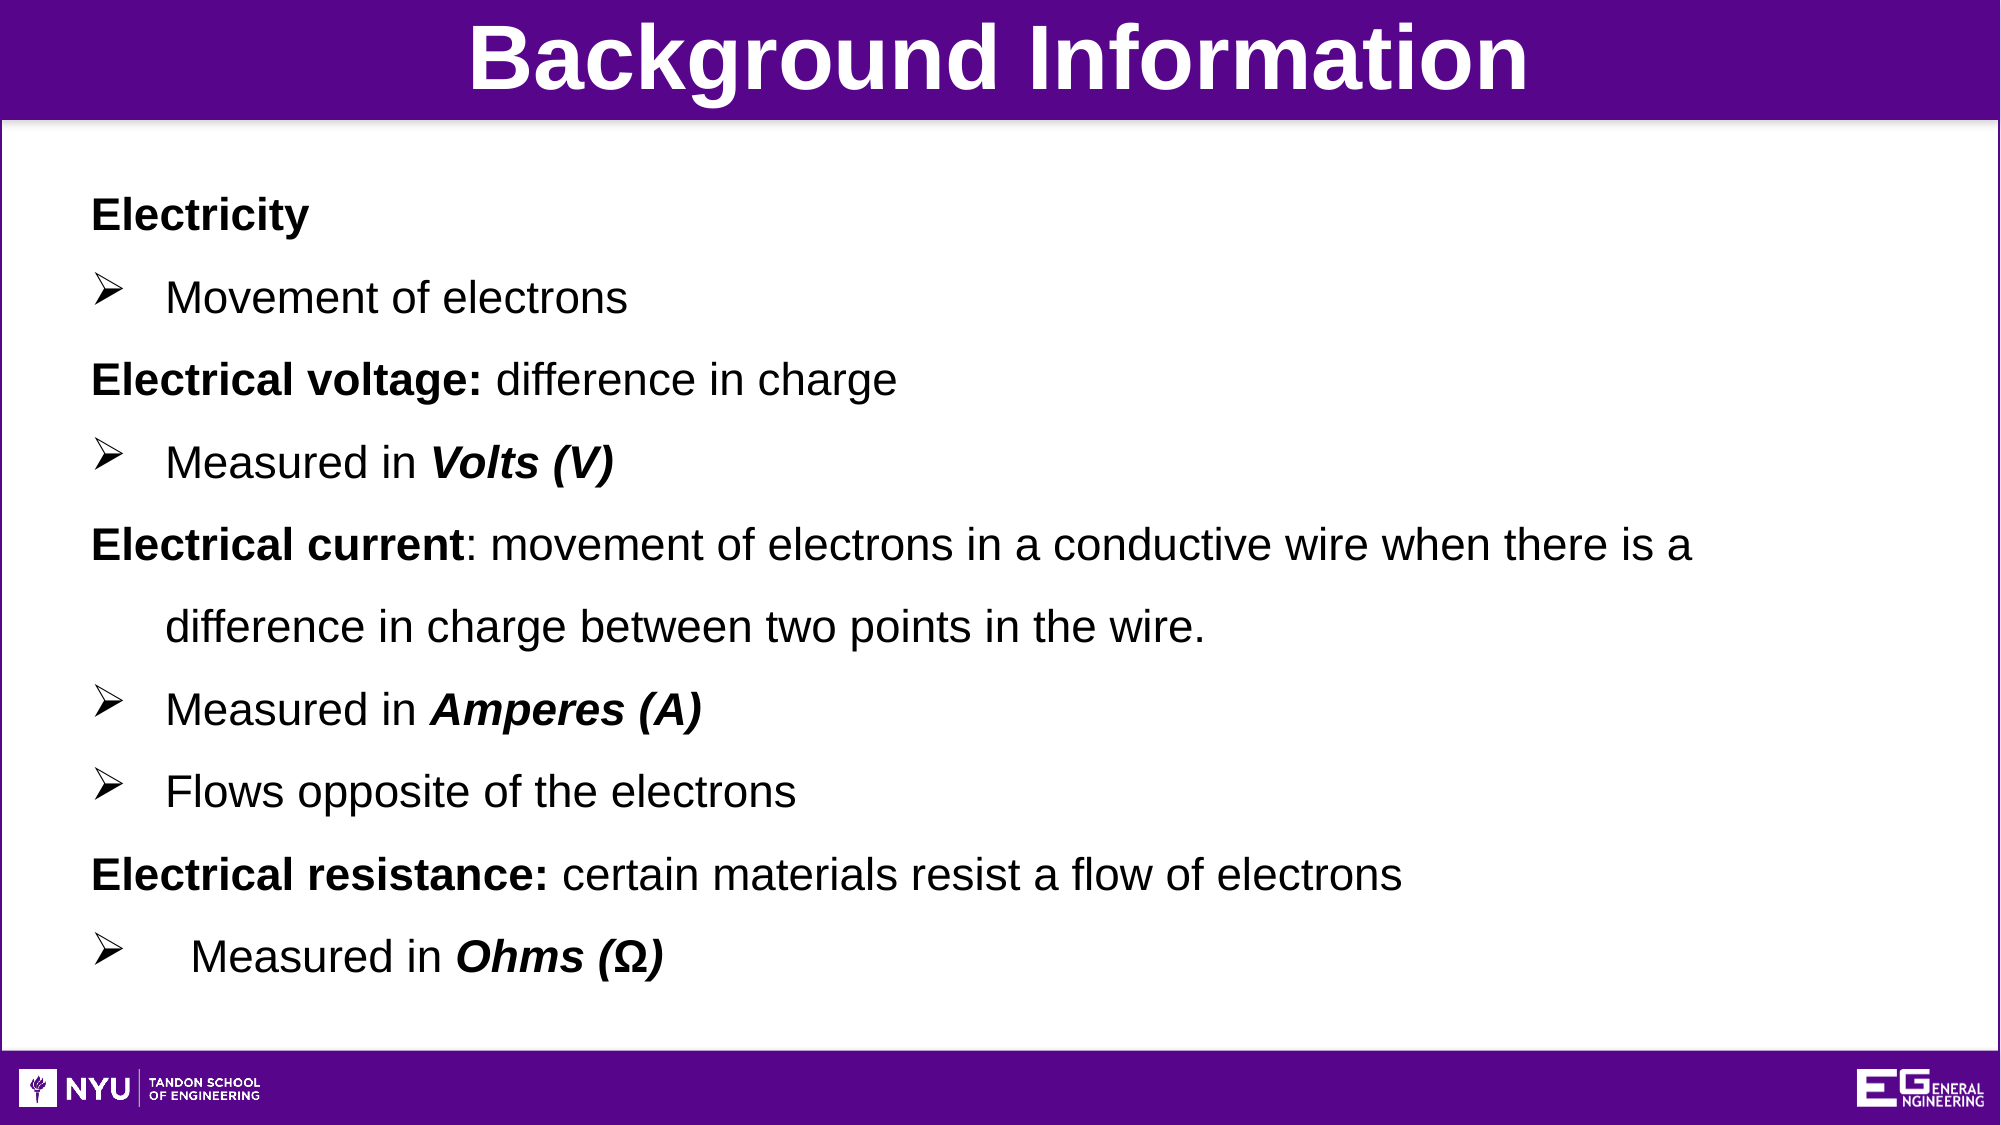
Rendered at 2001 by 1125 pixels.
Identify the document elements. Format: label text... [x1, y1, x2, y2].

list Electricity Movement of electrons Electrical voltage: difference in charge Measured in Volts (V) Electrical current: movement of electrons in a conductive wire when there is a difference in charge between two points in the wire. Measured in Amperes (A) Flows opposite of the electrons Electrical resistance: certain materials resist a flow of electrons Measured in Ohms (Ω) [0, 149, 2000, 1026]
picture [1856, 1069, 1984, 1107]
picture [19, 1069, 260, 1107]
list Background Information [0, 0, 2000, 120]
